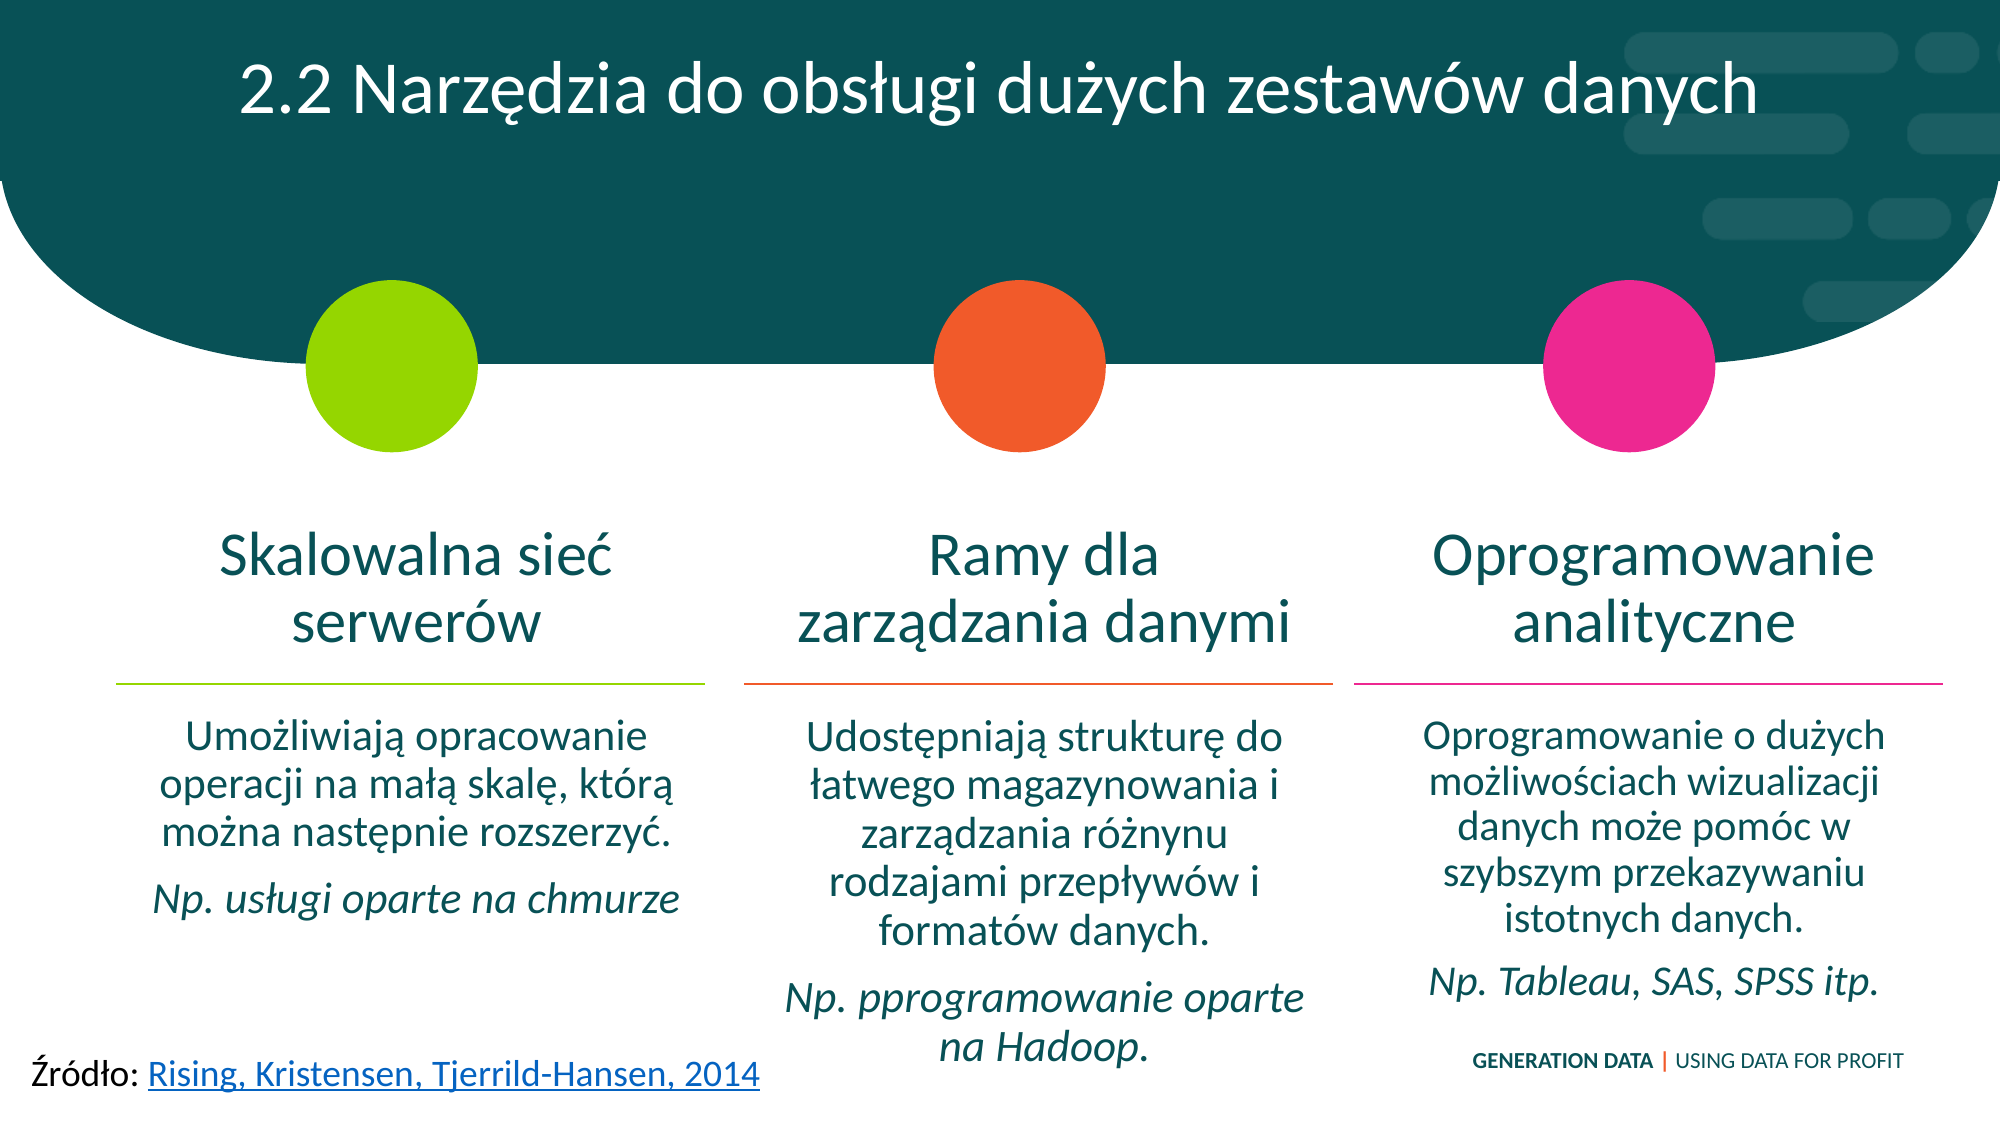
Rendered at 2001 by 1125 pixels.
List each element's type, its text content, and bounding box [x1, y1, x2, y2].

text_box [0, 0, 2000, 364]
text_box Udostępniają strukturę do łatwego magazynowania i zarządzania różnynu rodzajami przepływów i formatów danych. Np. pprogramowanie oparte na Hadoop. [765, 705, 1325, 1084]
text_box Oprogramowanie o dużych możliwościach wizualizacji danych może pomóc w szybszym przekazywaniu istotnych danych. Np. Tableau, SAS, SPSS itp. [1374, 705, 1934, 1017]
text_box GENERATION DATA | USING DATA FOR PROFIT [107, 1038, 1920, 1106]
text_box [933, 364, 1106, 453]
text_box Skalowalna sieć serwerów [137, 502, 697, 675]
text_box Ramy dla zarządzania danymi [765, 502, 1325, 675]
text_box Umożliwiają opracowanie operacji na małą skalę, którą można następnie rozszerzyć. Np. usługi oparte na chmurze [137, 705, 697, 995]
text_box Oprogramowanie analityczne [1374, 502, 1934, 675]
text_box [305, 364, 478, 453]
text_box [1543, 364, 1716, 453]
text_box Źródło: Rising, Kristensen, Tjerrild-Hansen, 2014 [16, 1041, 776, 1102]
picture [1585, 0, 2000, 284]
